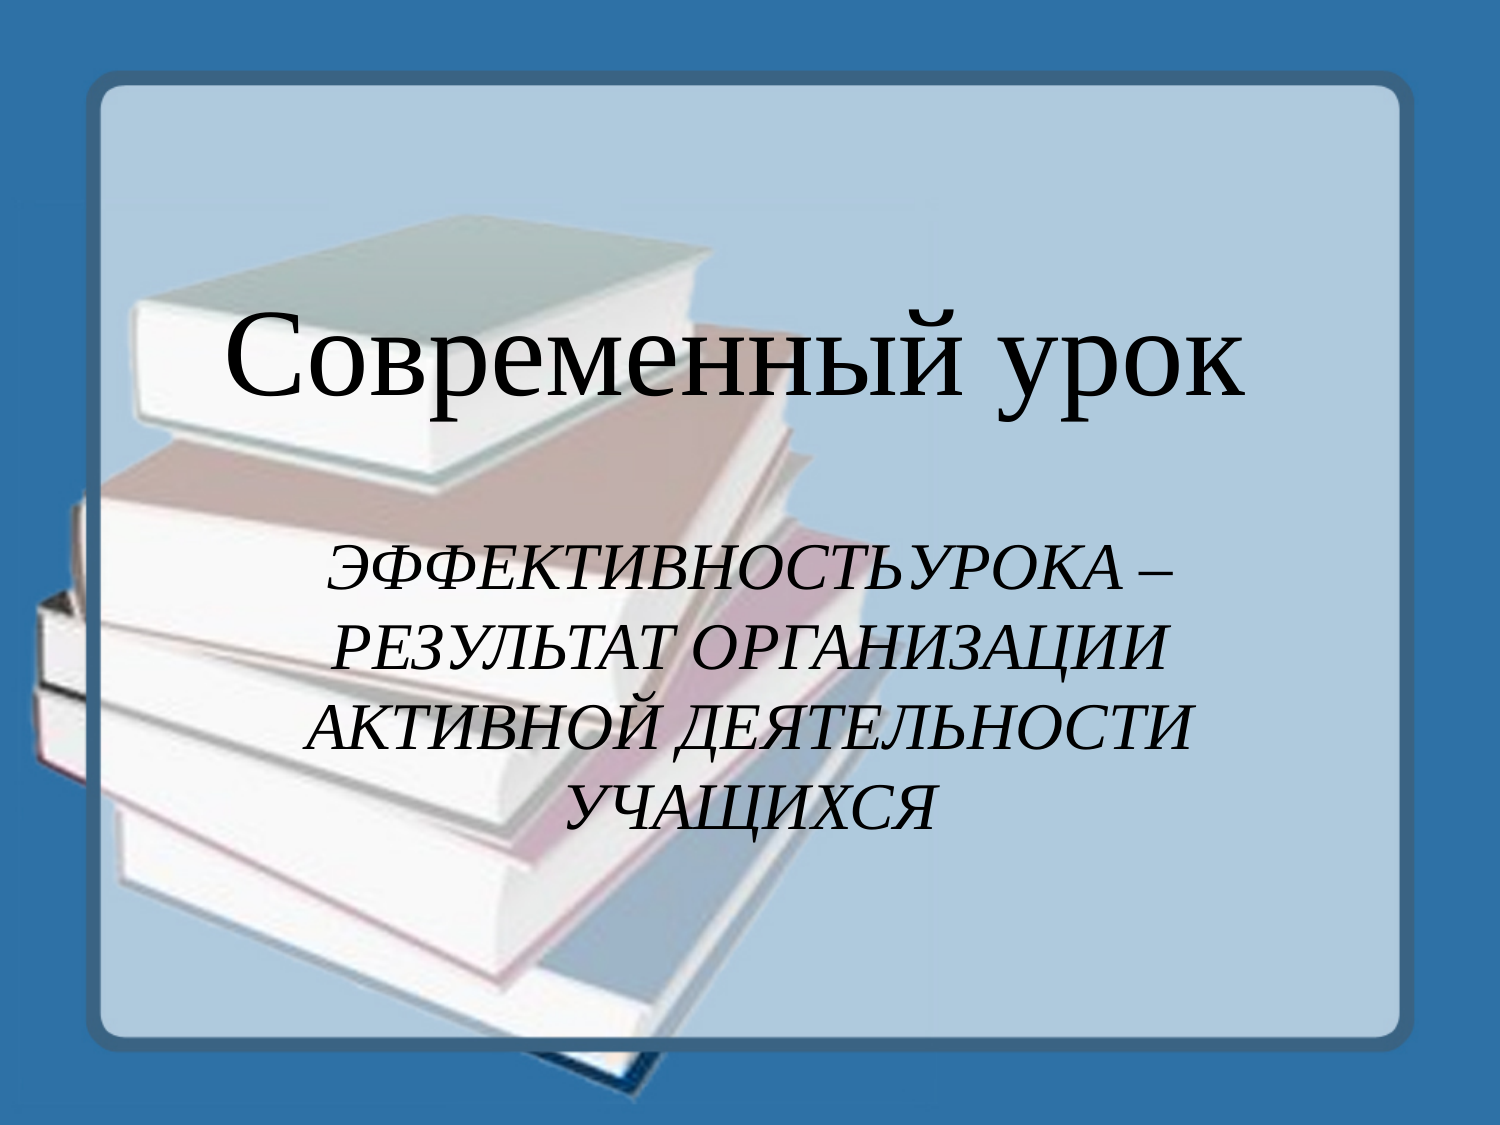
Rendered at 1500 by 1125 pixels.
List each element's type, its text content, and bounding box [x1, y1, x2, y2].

title Современный урок [112, 198, 1388, 493]
picture [0, 0, 1500, 1125]
subtitle ЭФФЕКТИВНОСТЬУРОКА – РЕЗУЛЬТАТ ОРГАНИЗАЦИИ АКТИВНОЙ ДЕЯТЕЛЬНОСТИ УЧАЩИХСЯ [224, 515, 1276, 926]
